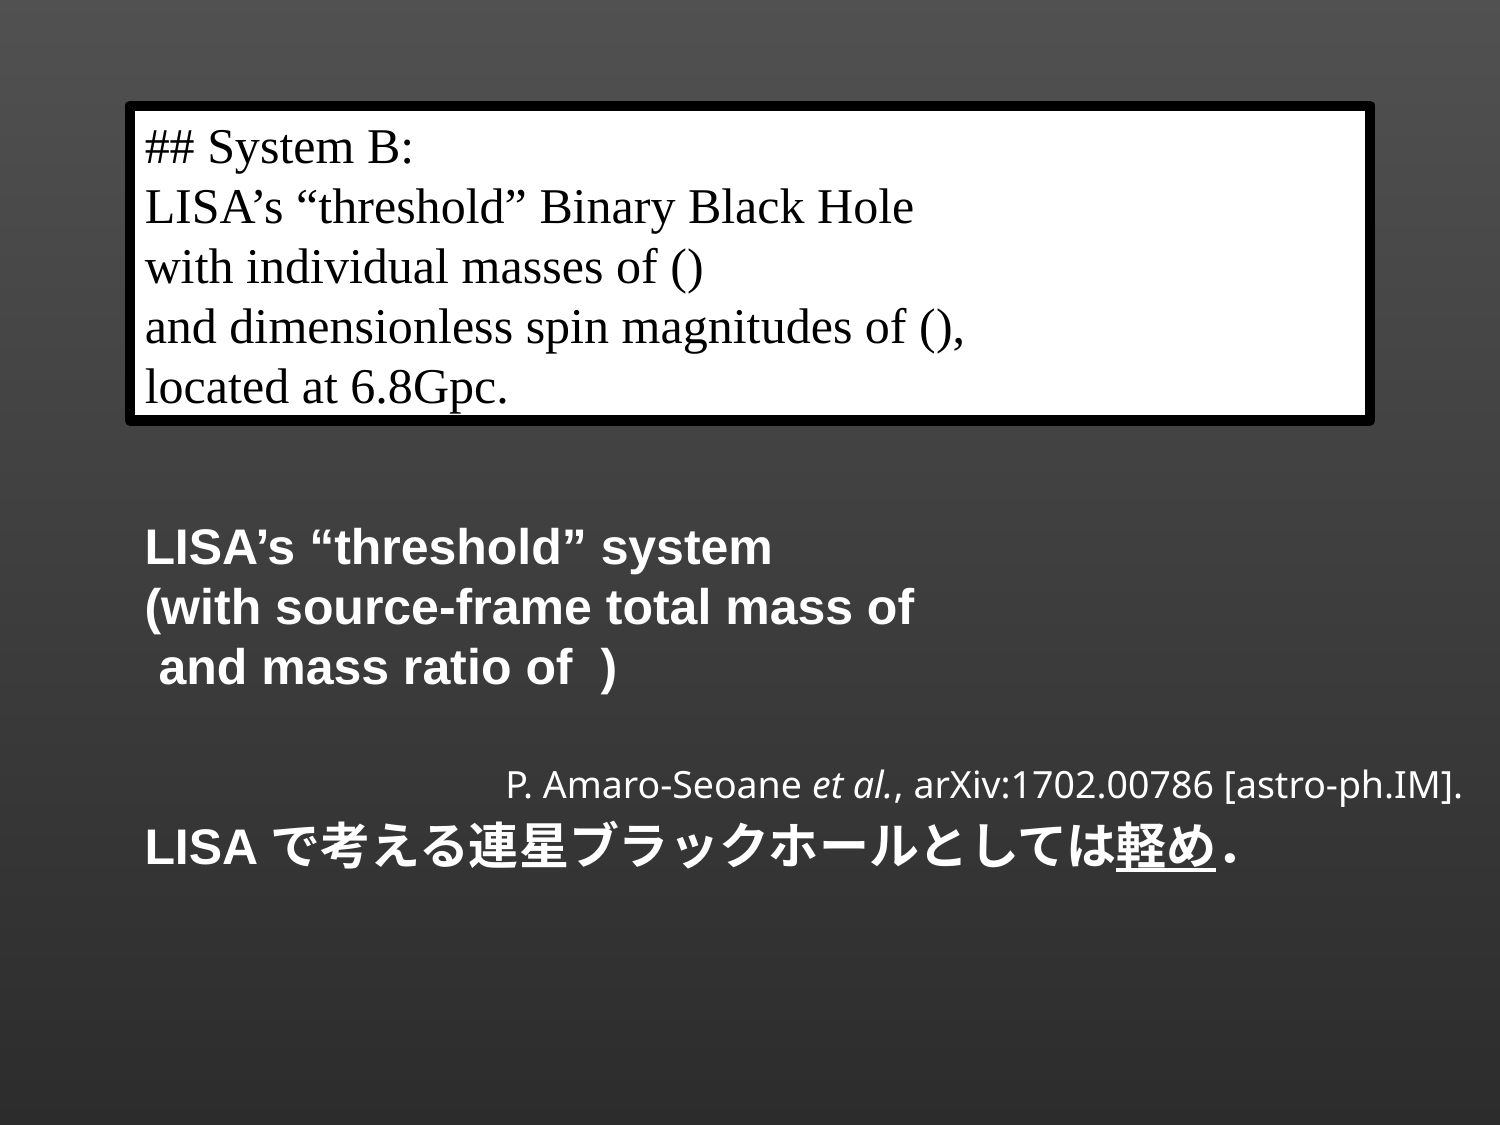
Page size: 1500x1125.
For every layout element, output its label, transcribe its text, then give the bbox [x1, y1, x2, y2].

text_box P. Amaro-Seoane et al., arXiv:1702.00786 [astro-ph.IM]. [490, 754, 1500, 814]
